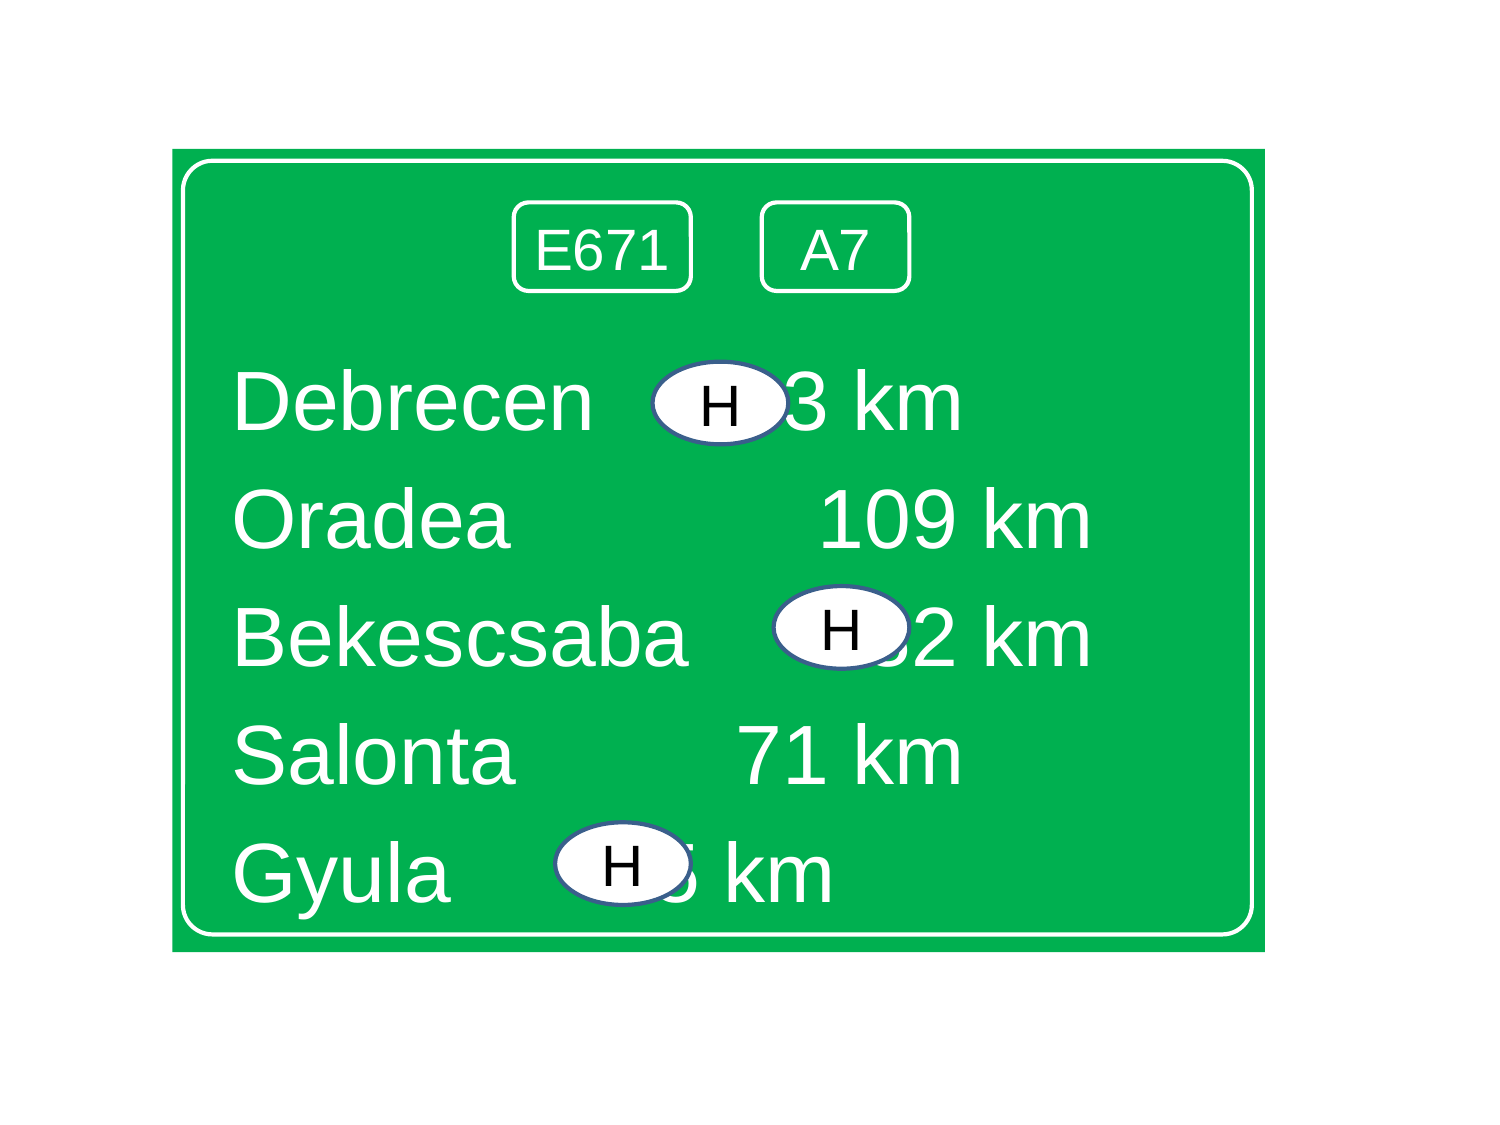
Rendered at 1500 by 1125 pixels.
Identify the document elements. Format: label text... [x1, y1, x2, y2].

text_box H [771, 583, 912, 671]
text_box H [650, 359, 791, 447]
text_box A7 [759, 200, 912, 294]
text_box E671 [511, 200, 693, 294]
text_box H [552, 820, 693, 908]
text_box Debrecen 183 km Oradea 109 km Bekescsaba 82 km Salonta 71 km Gyula 65 km [172, 148, 1265, 953]
text_box [180, 158, 1254, 937]
